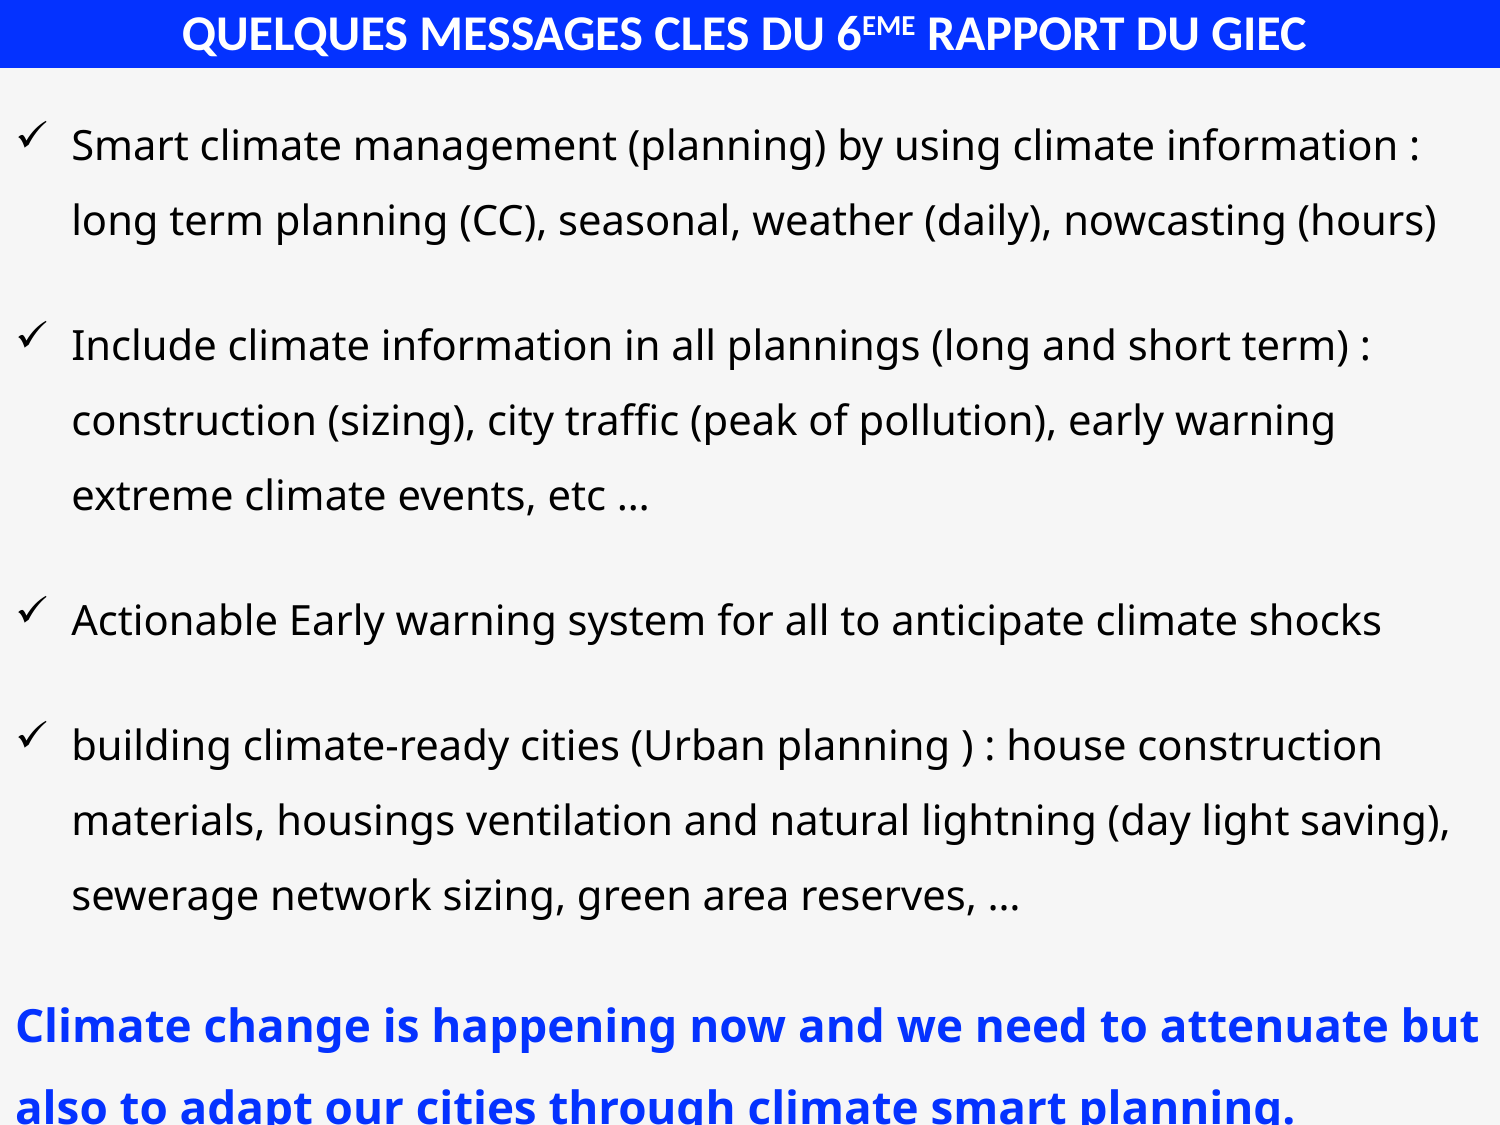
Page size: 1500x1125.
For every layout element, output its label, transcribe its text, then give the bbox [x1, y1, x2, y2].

text_box QUELQUES MESSAGES CLES DU 6EME RAPPORT DU GIEC [0, 0, 1500, 68]
text_box Smart climate management (planning) by using climate information : long term planning (CC), seasonal, weather (daily), nowcasting (hours) Include climate information in all plannings (long and short term) : construction (sizing), city traffic (peak of pollution), early warning extreme climate events, etc … Actionable Early warning system for all to anticipate climate shocks building climate-ready cities (Urban planning ) : house construction materials, housings ventilation and natural lightning (day light saving), sewerage network sizing, green area reserves, … Climate change is happening now and we need to attenuate but also to adapt our cities through climate smart planning. [0, 79, 1500, 1125]
